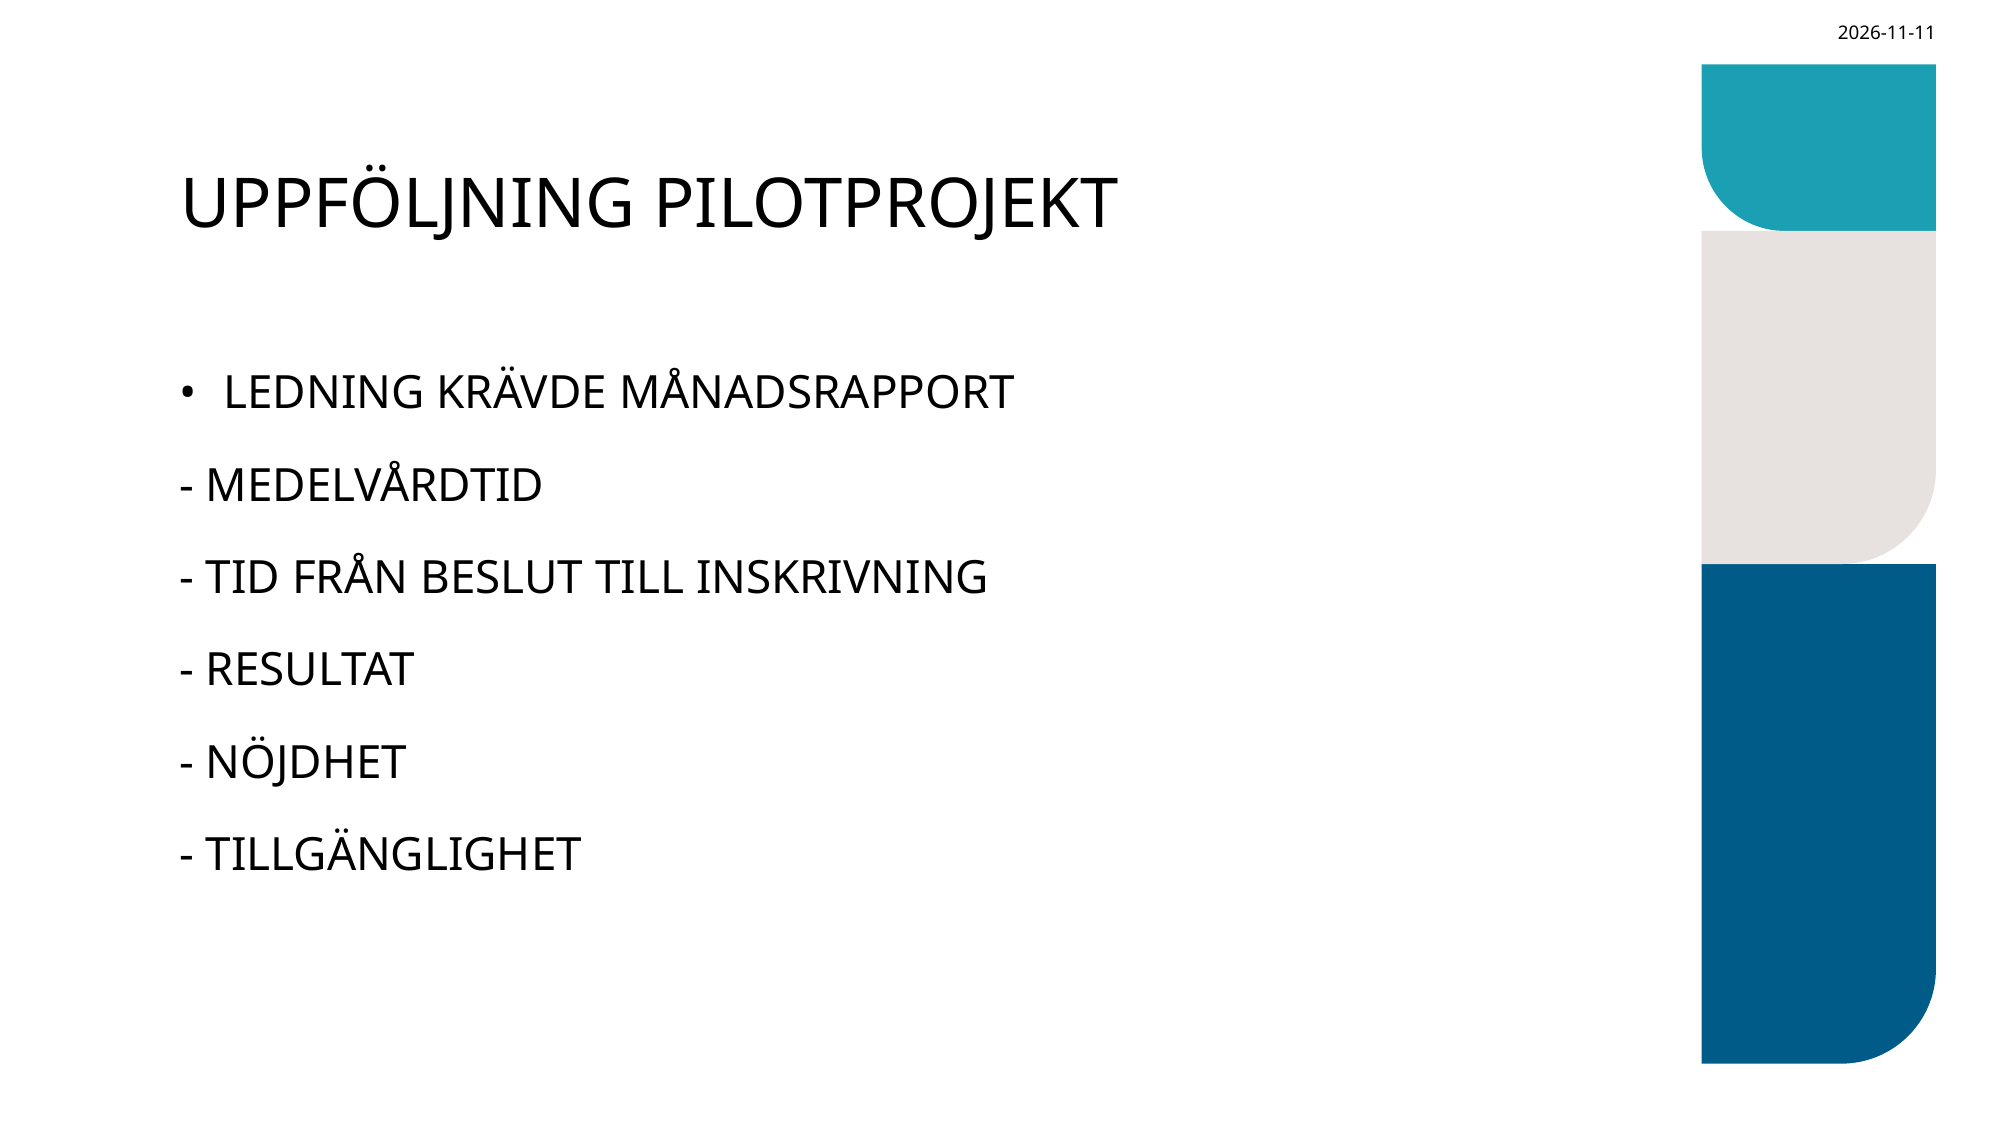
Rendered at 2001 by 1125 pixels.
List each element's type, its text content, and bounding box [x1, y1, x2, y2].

title UPPFÖLJNING PILOTPROJEKT [180, 69, 1599, 242]
list LEDNING KRÄVDE MÅNADSRAPPORT - MEDELVÅRDTID - TID FRÅN BESLUT TILL INSKRIVNING - RESULTAT - NÖJDHET - TILLGÄNGLIGHET [179, 346, 1599, 890]
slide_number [1788, 22, 1936, 46]
